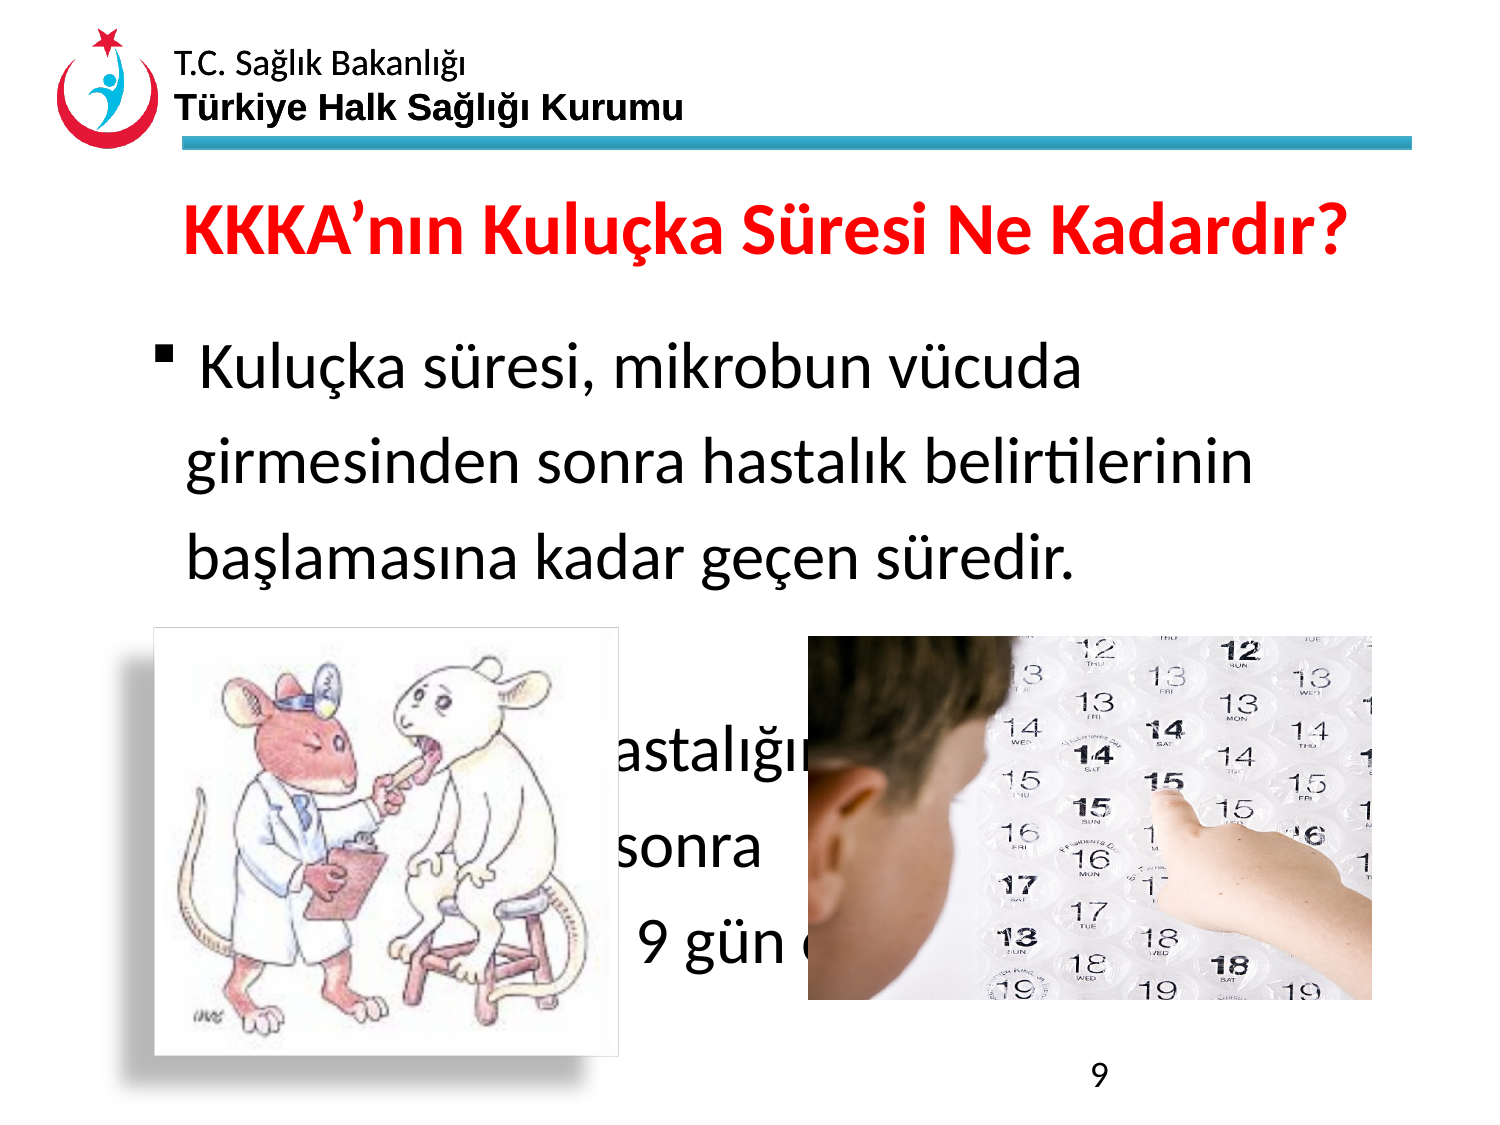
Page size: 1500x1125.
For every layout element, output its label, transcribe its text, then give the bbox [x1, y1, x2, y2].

text_box 9 [1074, 1042, 1425, 1103]
text_box KKKA’nın Kuluçka Süresi Ne Kadardır? [64, 172, 1471, 279]
picture [808, 636, 1372, 1000]
text_box Kuluçka süresi, mikrobun vücuda girmesinden sonra hastalık belirtilerinin başlamasına kadar geçen süredir. Bu süre KKKA hastalığında kene tutunmasından sonra genellikle 1-3 gündür; en fazla 9 gün olabilmektedir. [135, 279, 1371, 705]
picture [43, 23, 175, 161]
picture [92, 625, 621, 1118]
